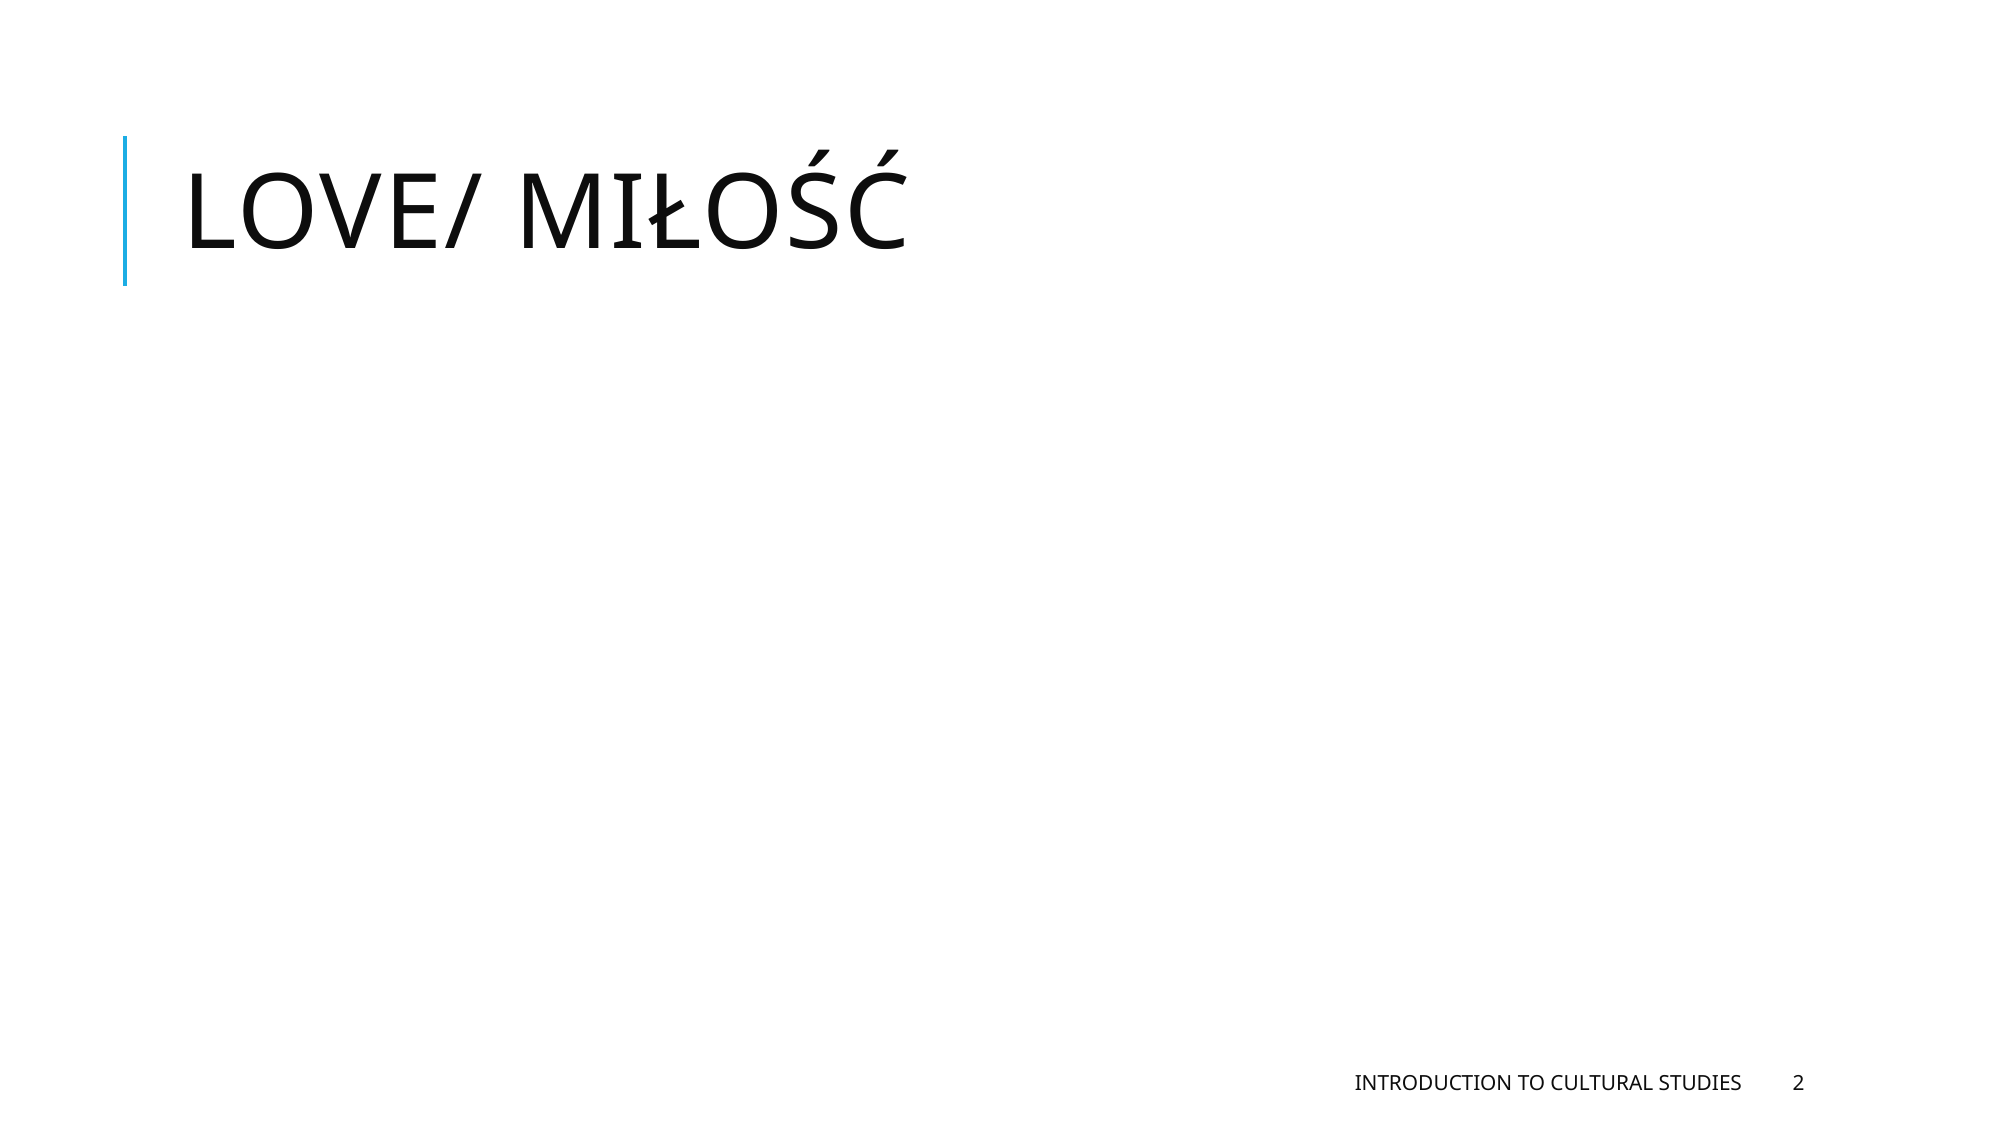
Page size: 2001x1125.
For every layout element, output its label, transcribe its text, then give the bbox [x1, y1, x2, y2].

title LOVE/ MIłość [168, 96, 1763, 342]
footer Introduction to Cultural Studies [794, 1061, 1763, 1107]
slide_number 2 [1777, 1061, 1938, 1107]
